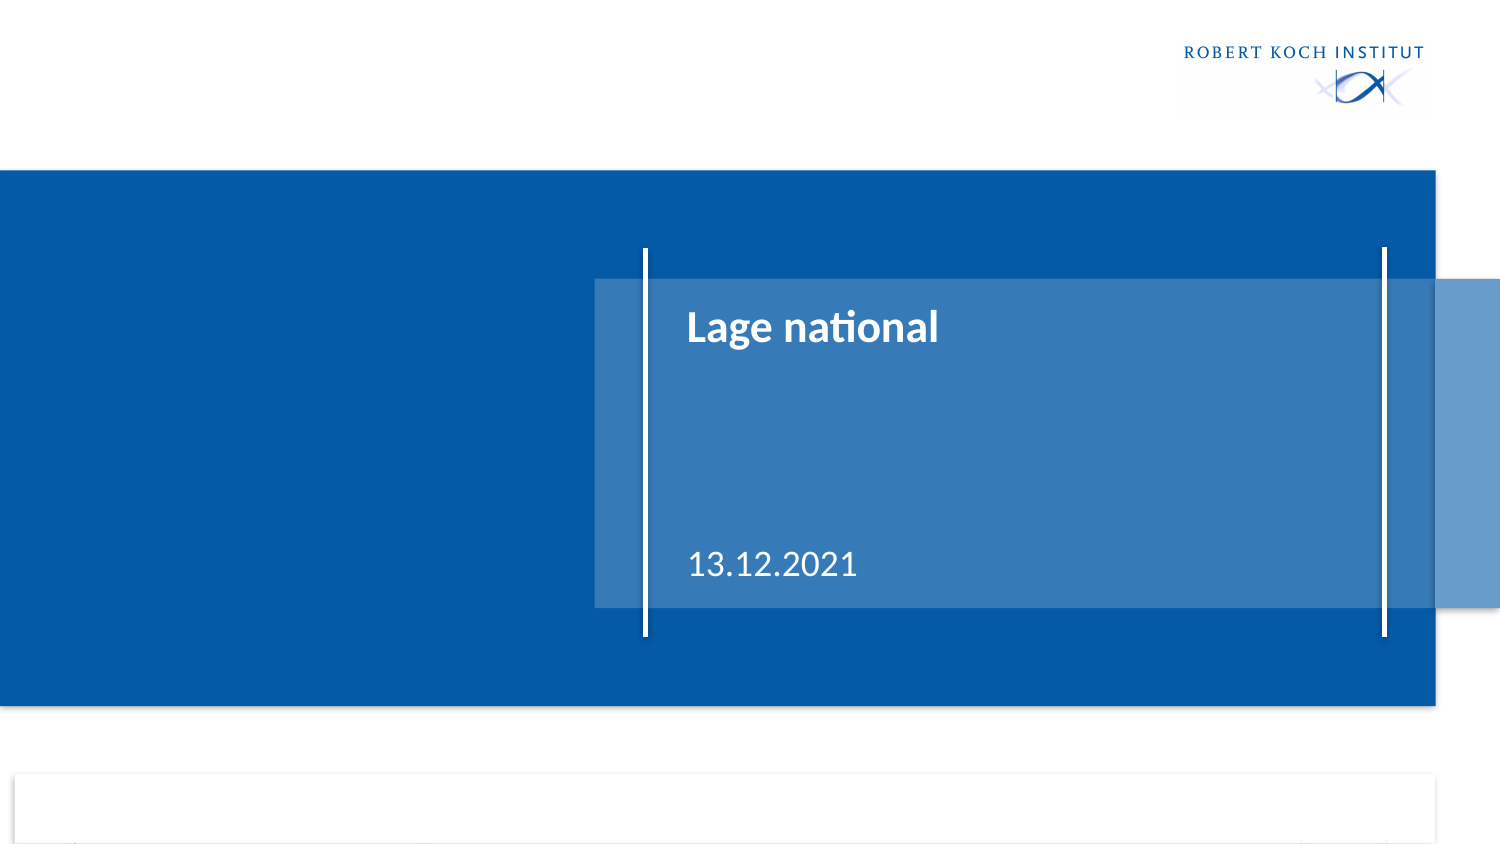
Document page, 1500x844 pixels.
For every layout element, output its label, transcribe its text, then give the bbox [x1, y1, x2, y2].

title Lage national [645, 278, 1385, 486]
list 13.12.2021 [645, 486, 1385, 609]
picture [1178, 40, 1430, 114]
